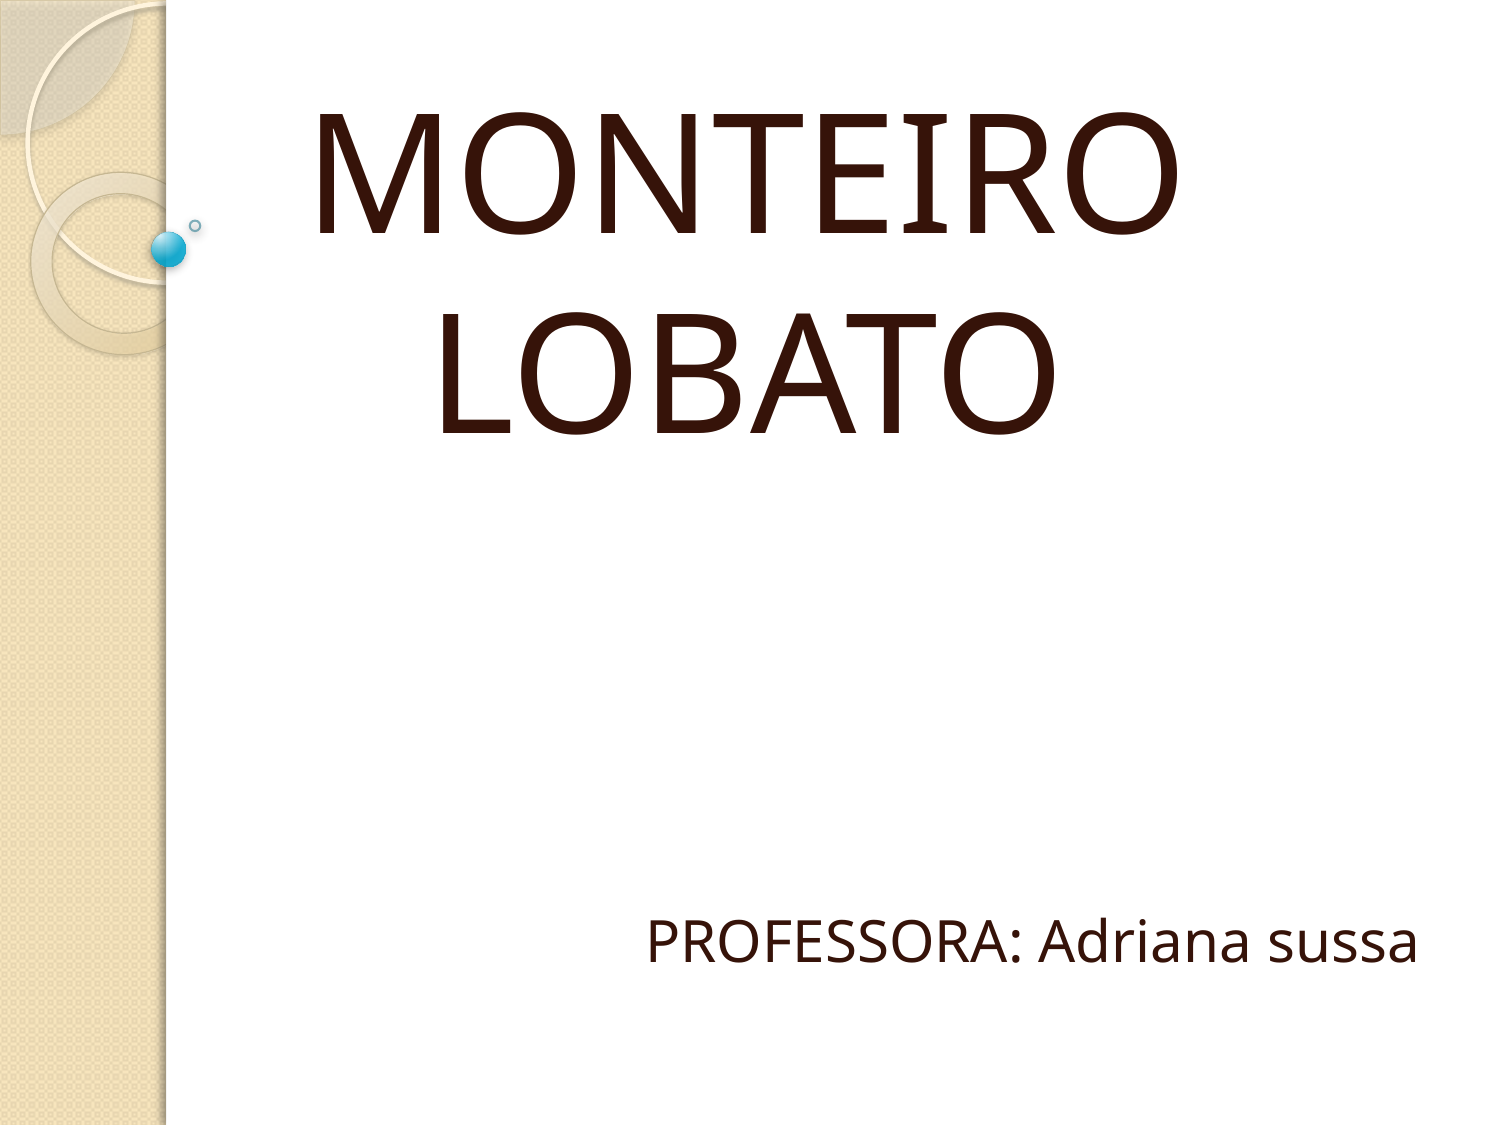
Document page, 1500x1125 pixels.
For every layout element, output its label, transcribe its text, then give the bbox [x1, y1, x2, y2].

subtitle MONTEIRO LOBATO PROFESSORA: Adriana sussa [53, 66, 1436, 1059]
